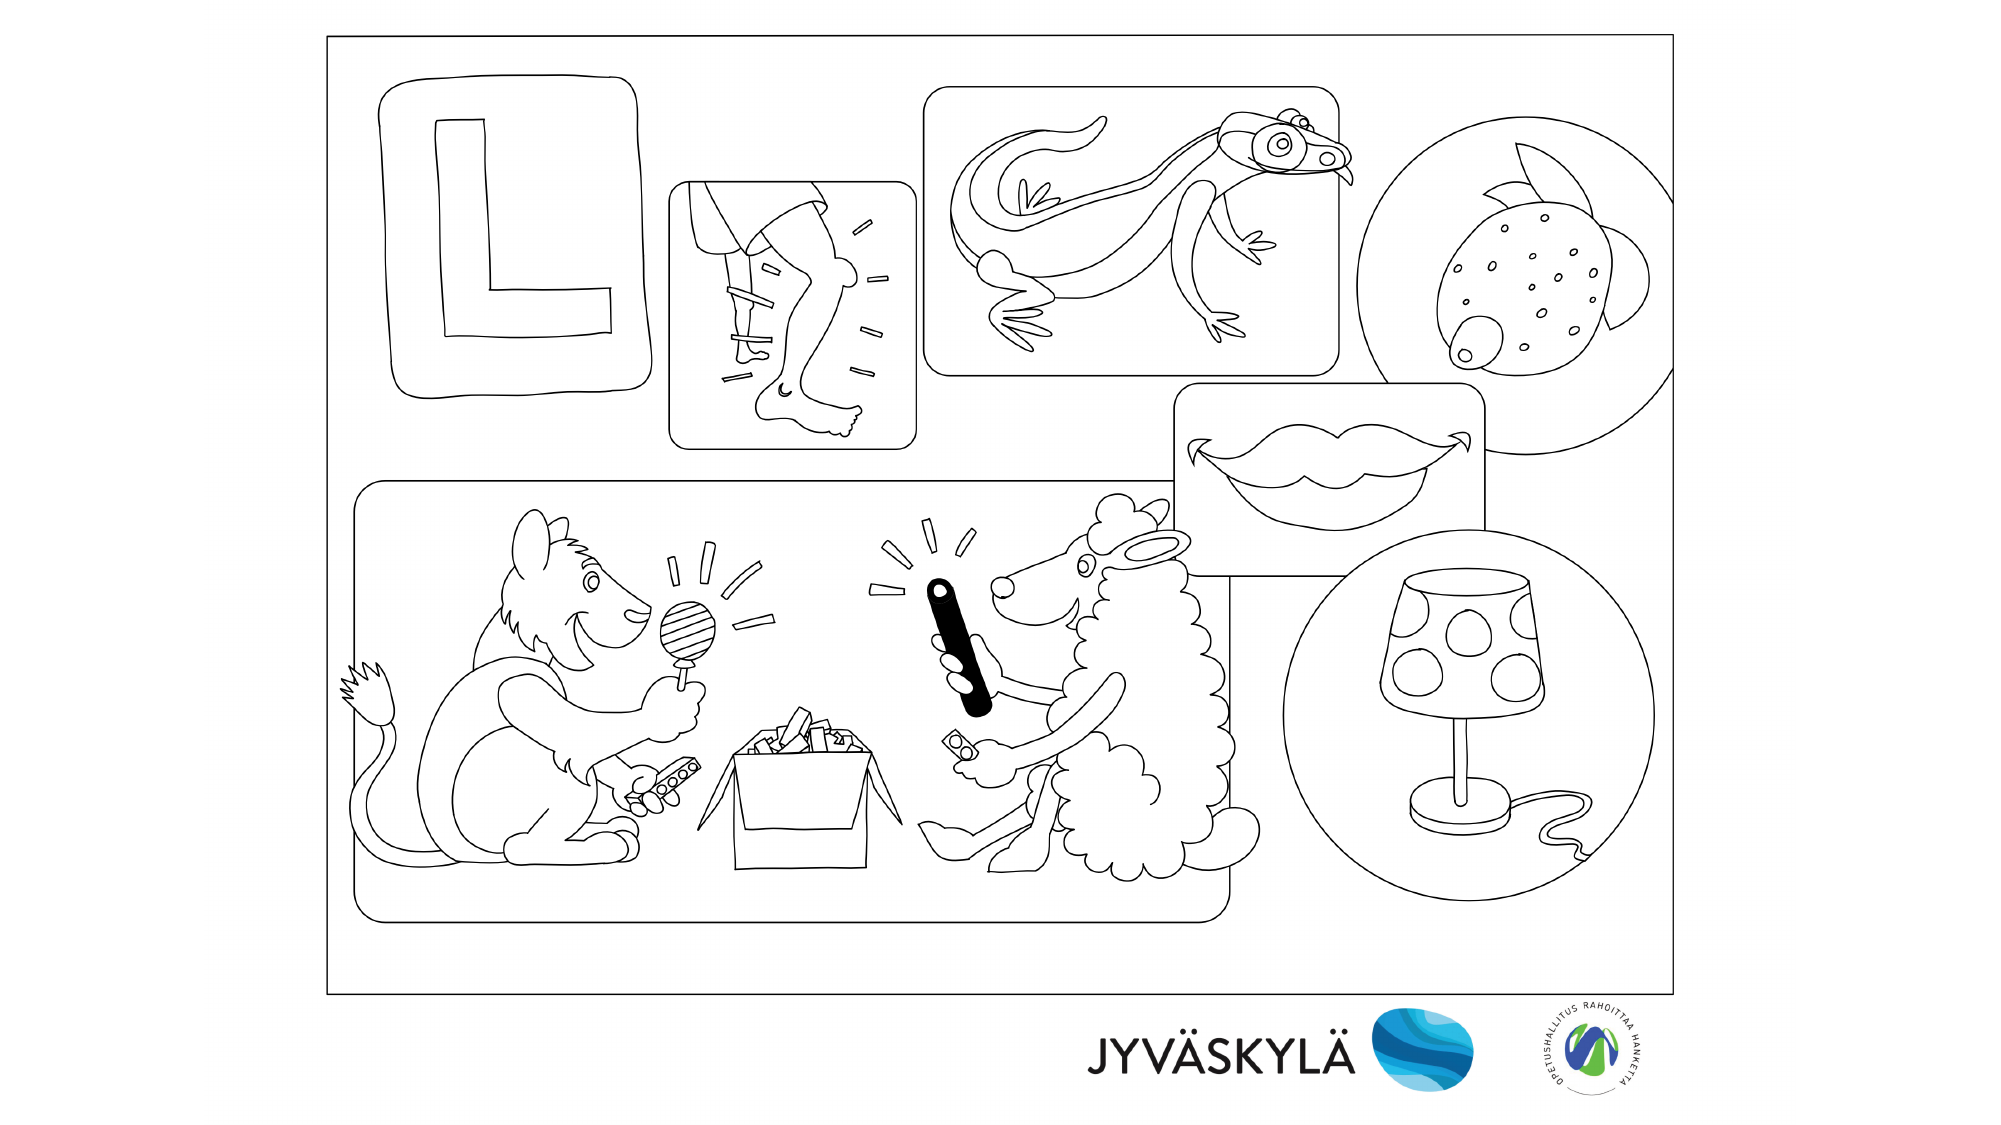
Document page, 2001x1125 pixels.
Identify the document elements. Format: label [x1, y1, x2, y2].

picture [204, 0, 1796, 1125]
